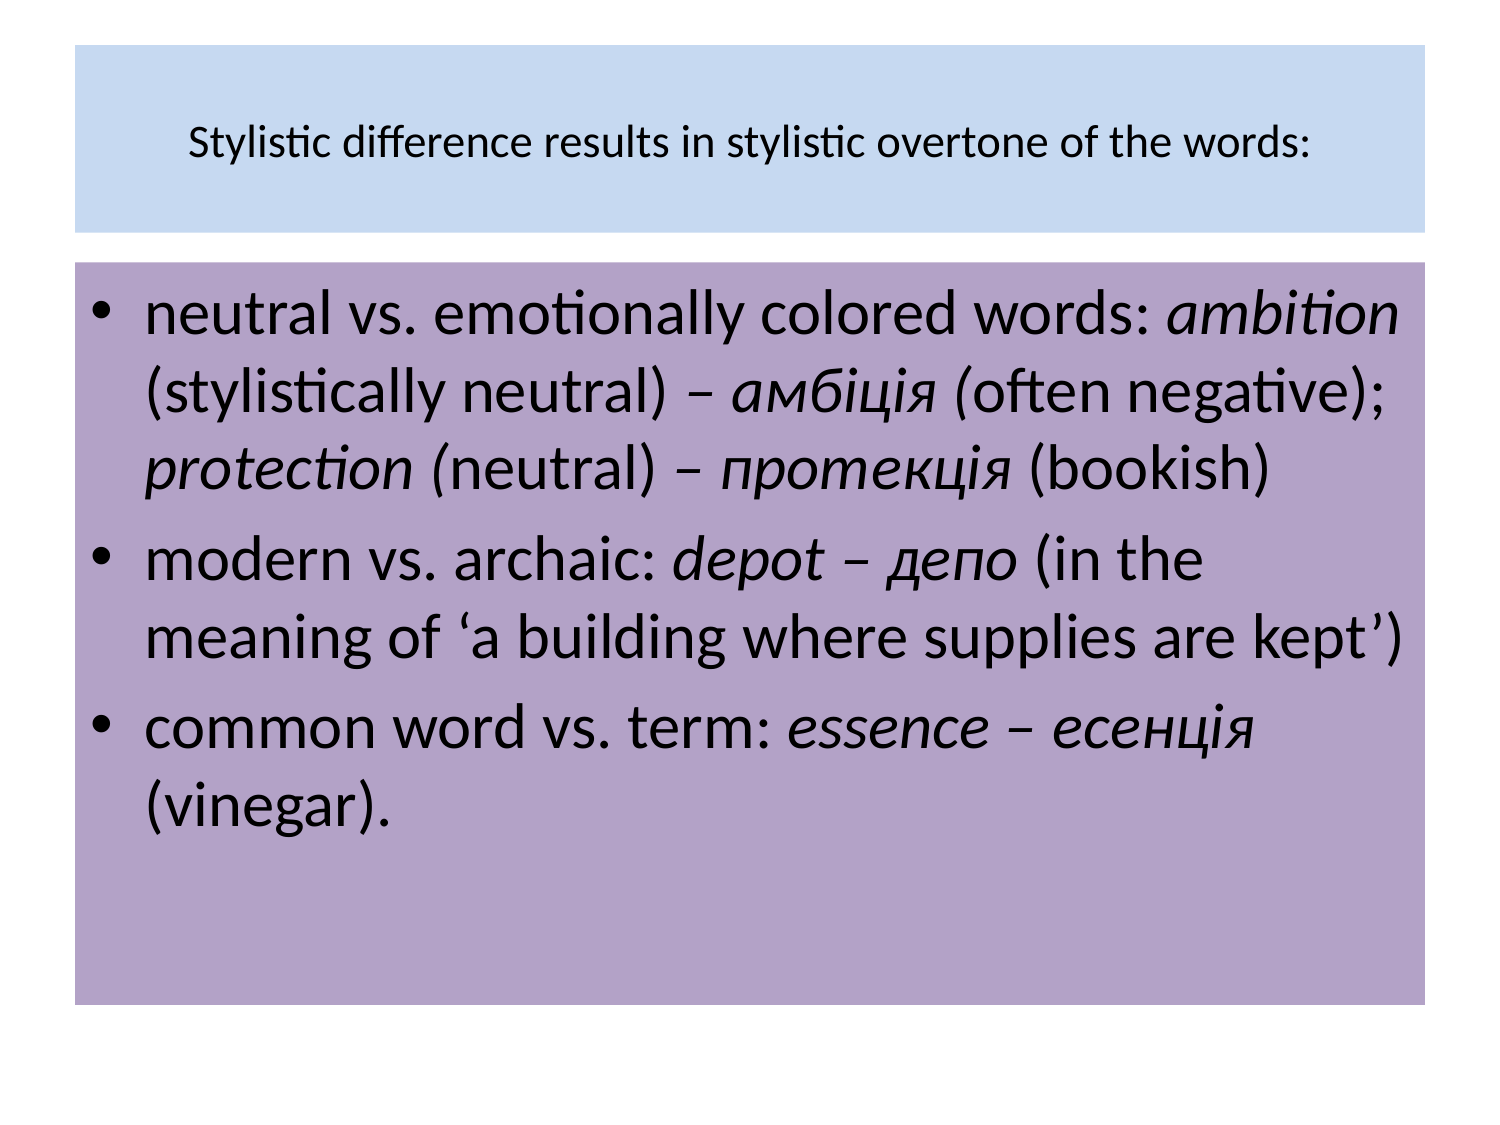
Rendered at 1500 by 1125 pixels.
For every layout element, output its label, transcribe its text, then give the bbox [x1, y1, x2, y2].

list neutral vs. emotionally colored words: ambition (stylistically neutral) – амбіція (often negative); protection (neutral) – протекція (bookish) modern vs. archaic: depot – депо (in the meaning of ‘a building where supplies are kept’) common word vs. term: essence – есенція (vinegar). [75, 262, 1425, 1005]
title Stylistic difference results in stylistic overtone of the words: [75, 45, 1425, 233]
